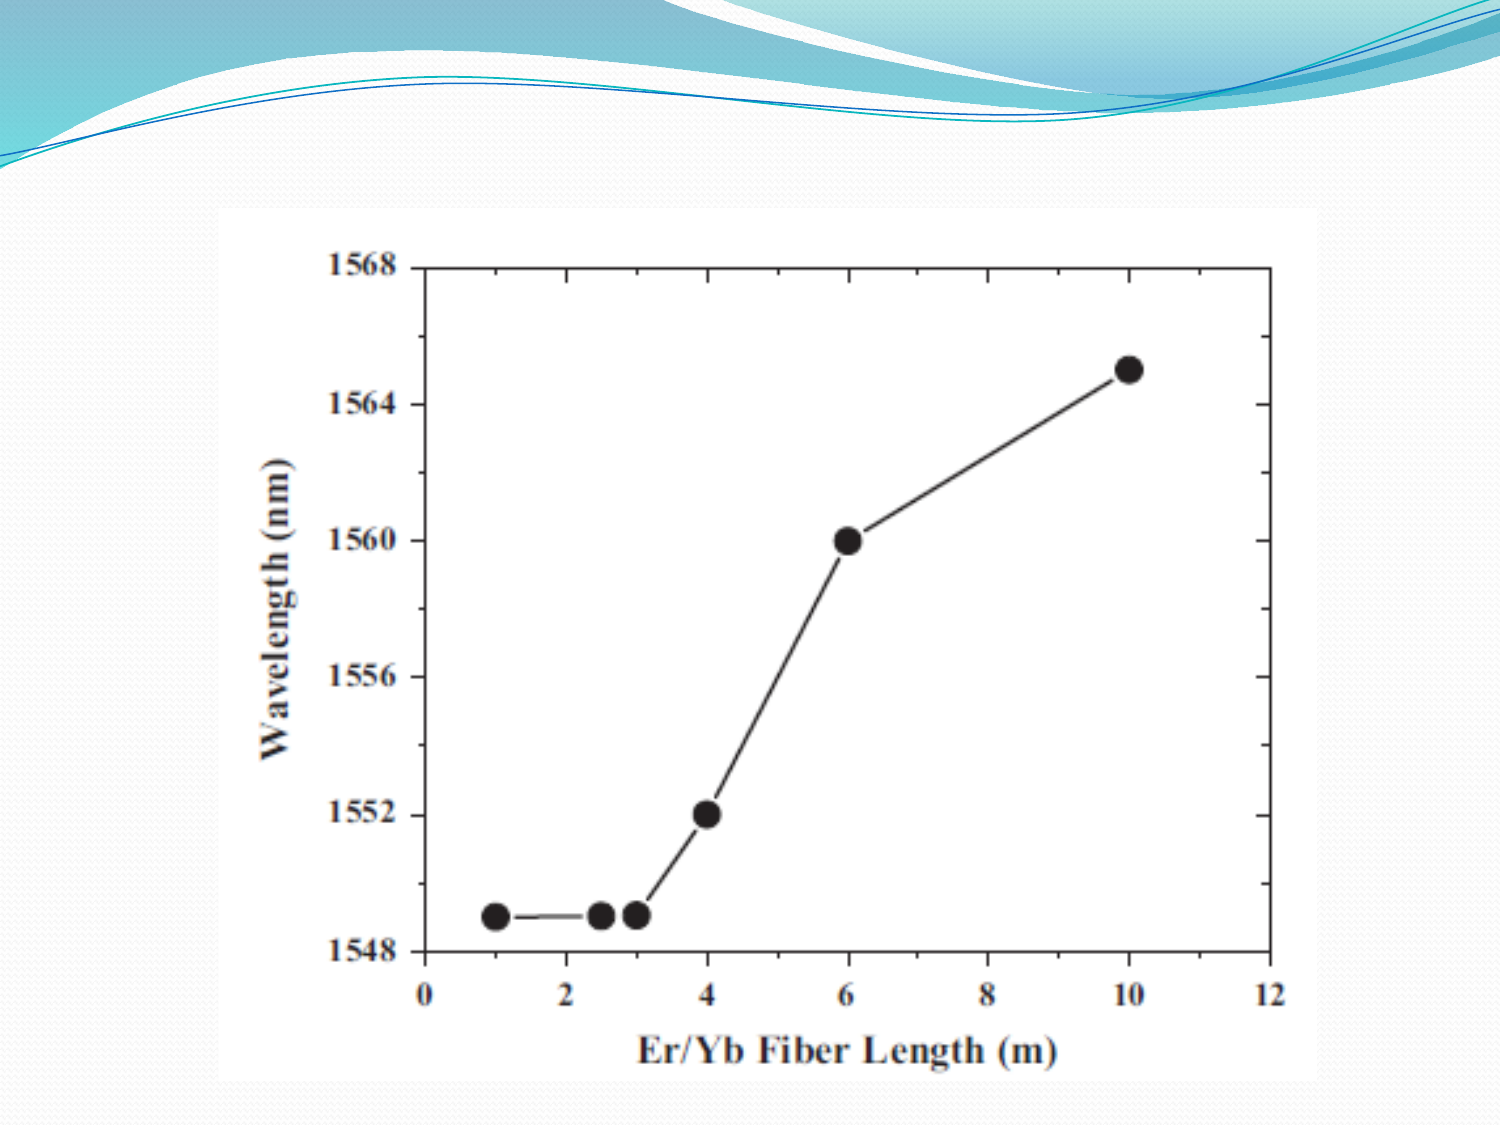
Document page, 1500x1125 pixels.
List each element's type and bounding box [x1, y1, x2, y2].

picture [218, 207, 1318, 1082]
